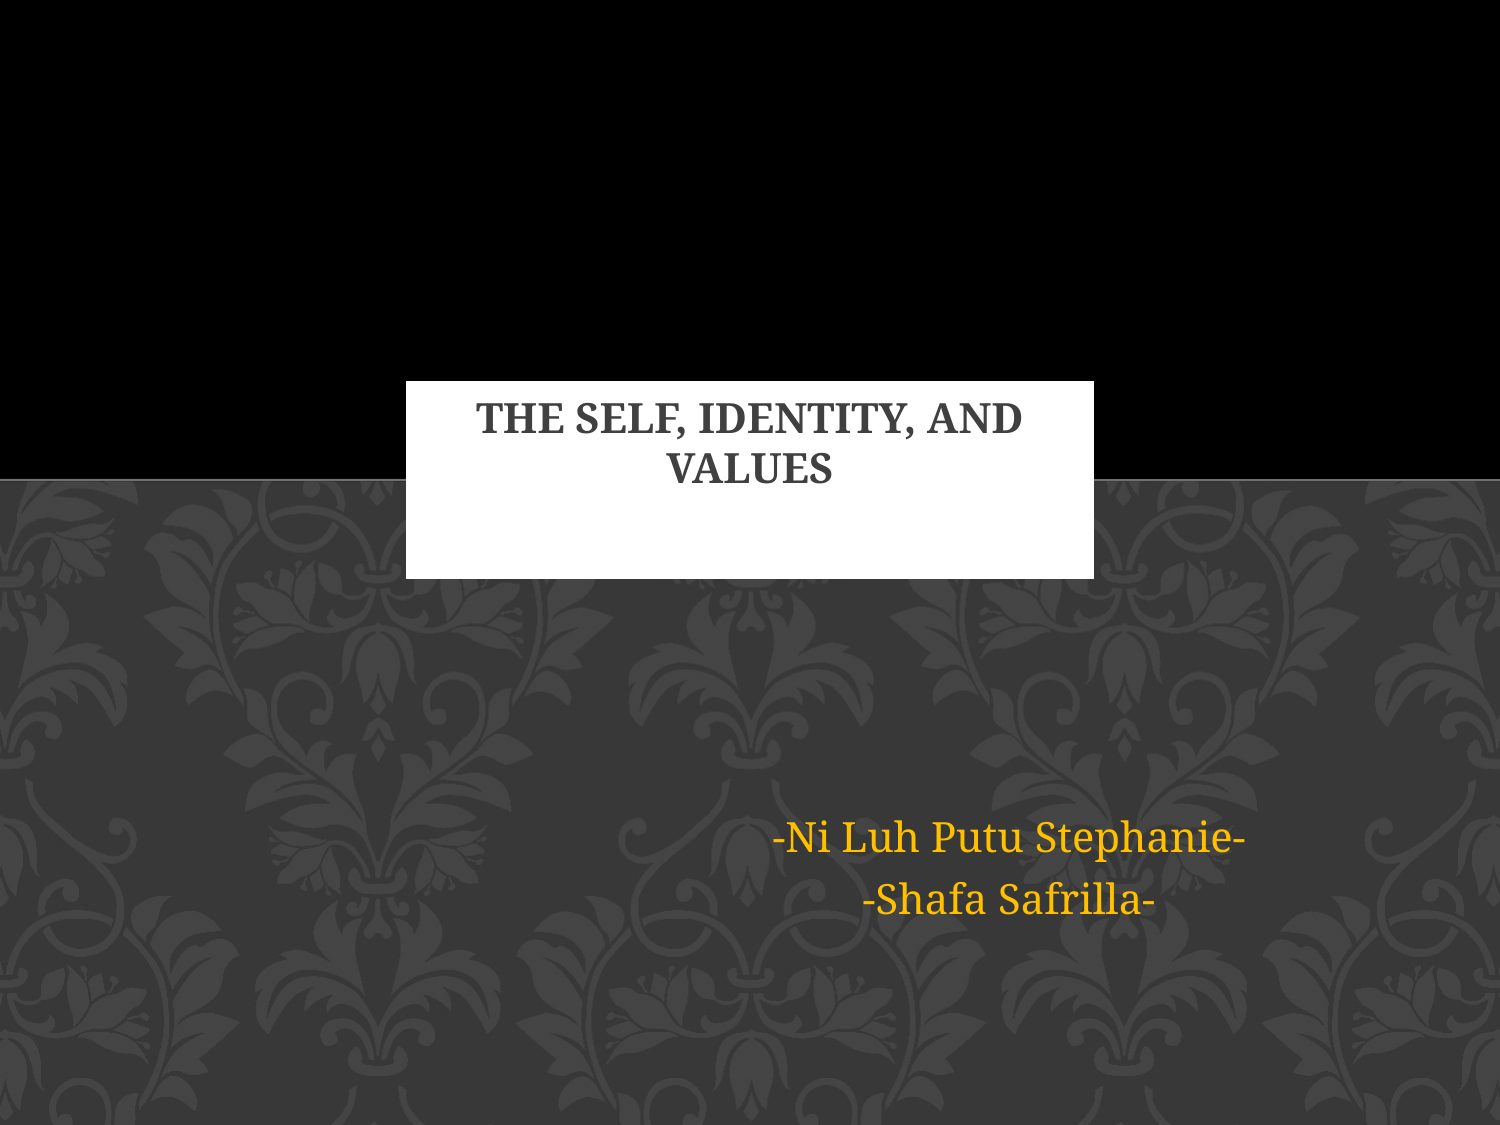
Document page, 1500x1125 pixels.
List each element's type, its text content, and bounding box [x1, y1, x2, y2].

subtitle -Ni Luh Putu Stephanie- -Shafa Safrilla- [714, 810, 1304, 1039]
title The Self, Identity, and Values [415, 387, 1085, 498]
